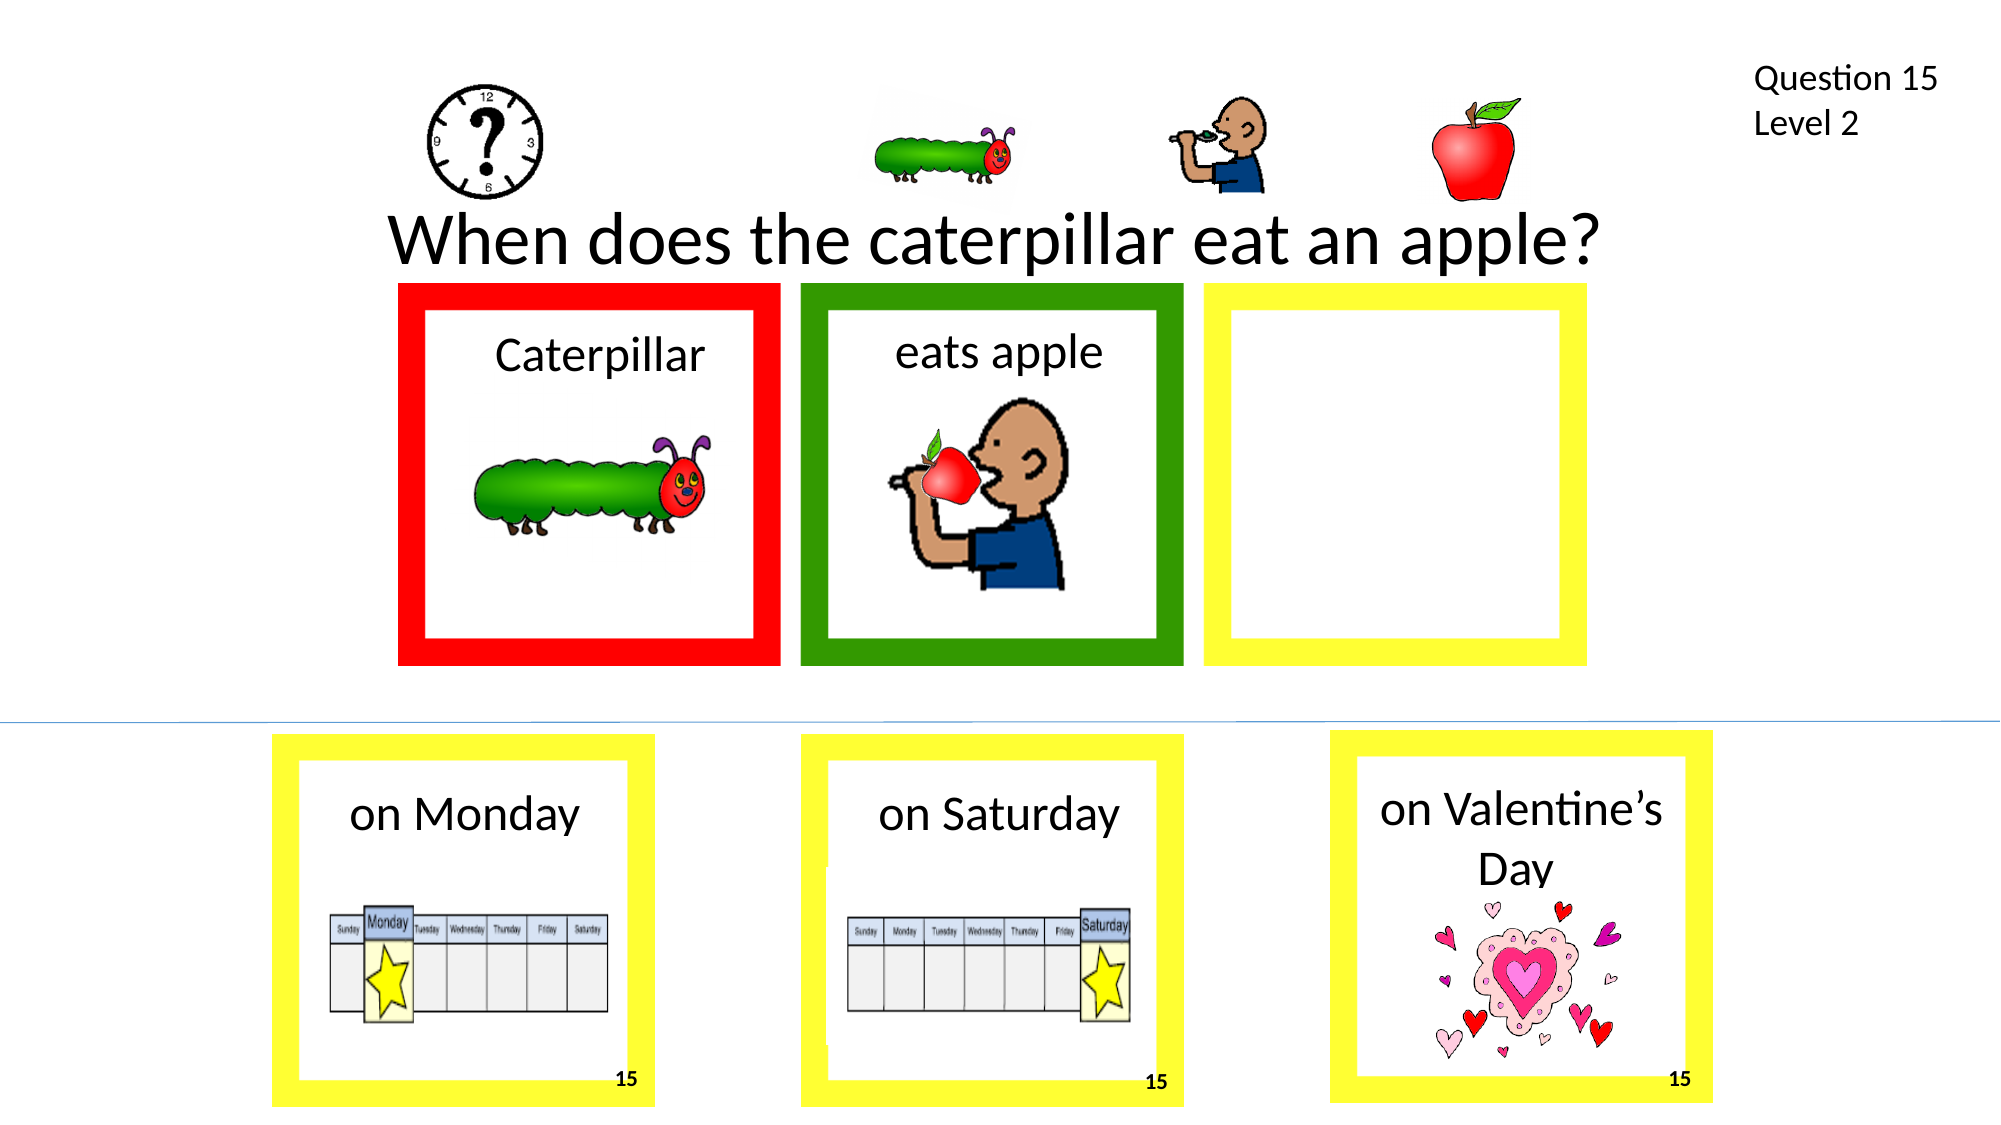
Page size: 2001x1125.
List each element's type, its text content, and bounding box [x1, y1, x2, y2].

picture [398, 283, 1587, 666]
picture [1330, 730, 1713, 1103]
picture [272, 734, 655, 1107]
text_box Question 15 Level 2 [1739, 45, 1963, 151]
text_box When does the caterpillar eat an apple? [372, 182, 1627, 288]
picture [801, 734, 1184, 1107]
picture [1143, 85, 1307, 204]
picture [412, 74, 551, 205]
picture [858, 85, 1031, 215]
picture [1417, 98, 1531, 204]
